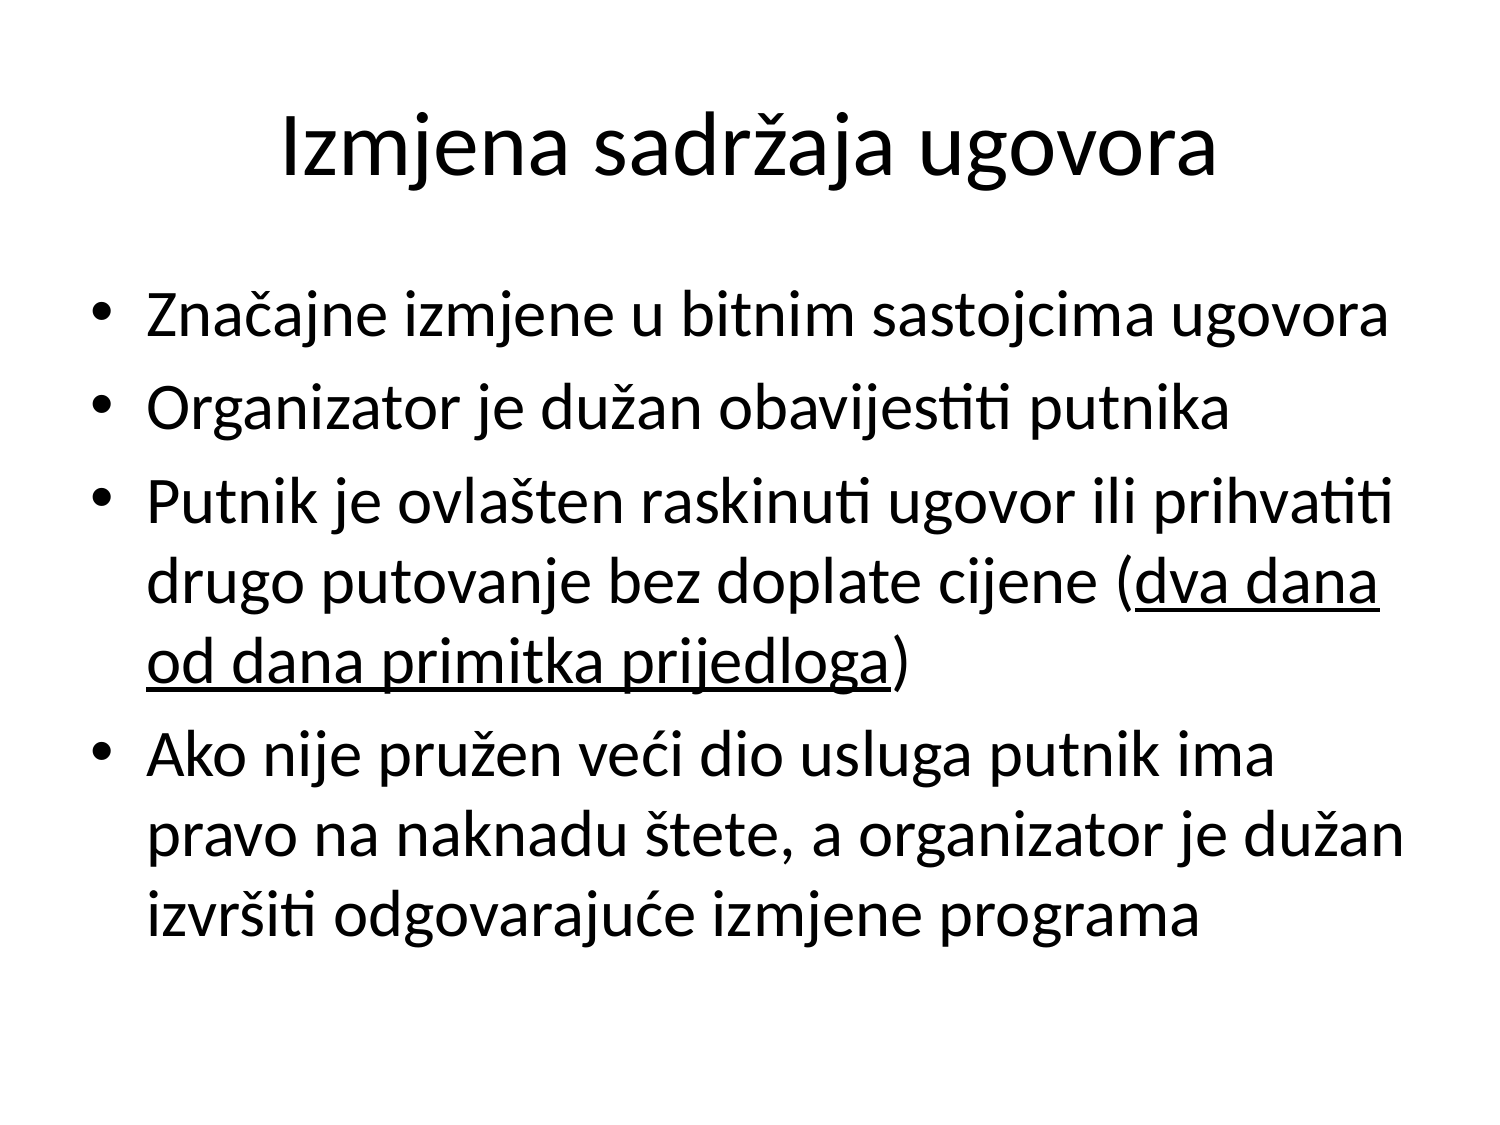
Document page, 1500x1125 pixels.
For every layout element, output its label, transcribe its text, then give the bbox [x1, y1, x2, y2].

list Značajne izmjene u bitnim sastojcima ugovora Organizator je dužan obavijestiti putnika Putnik je ovlašten raskinuti ugovor ili prihvatiti drugo putovanje bez doplate cijene (dva dana od dana primitka prijedloga) Ako nije pružen veći dio usluga putnik ima pravo na naknadu štete, a organizator je dužan izvršiti odgovarajuće izmjene programa [75, 262, 1425, 1005]
title Izmjena sadržaja ugovora [75, 45, 1425, 233]
